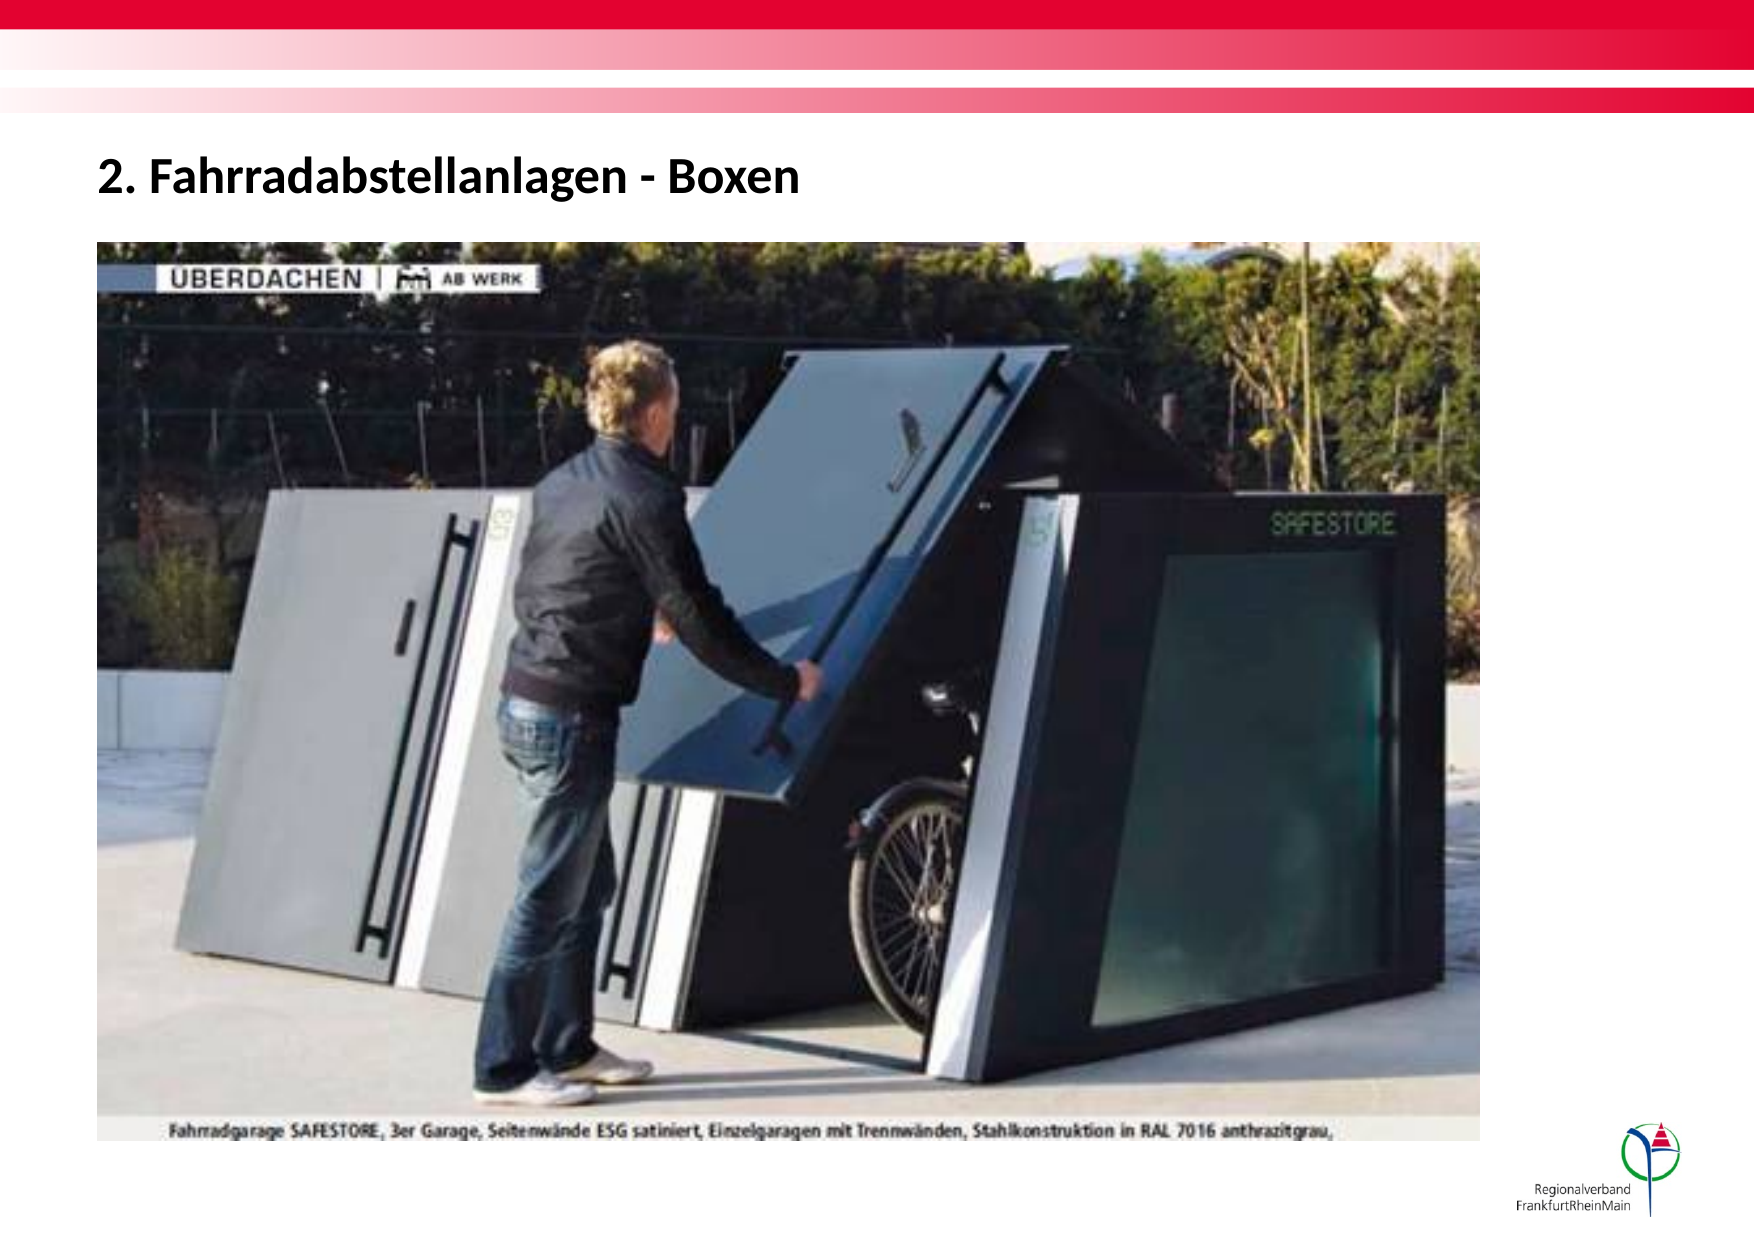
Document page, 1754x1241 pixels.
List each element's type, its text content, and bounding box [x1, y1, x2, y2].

picture [97, 241, 1480, 1141]
picture [1517, 1122, 1682, 1217]
title 2. Fahrradabstellanlagen - Boxen [97, 141, 1681, 278]
